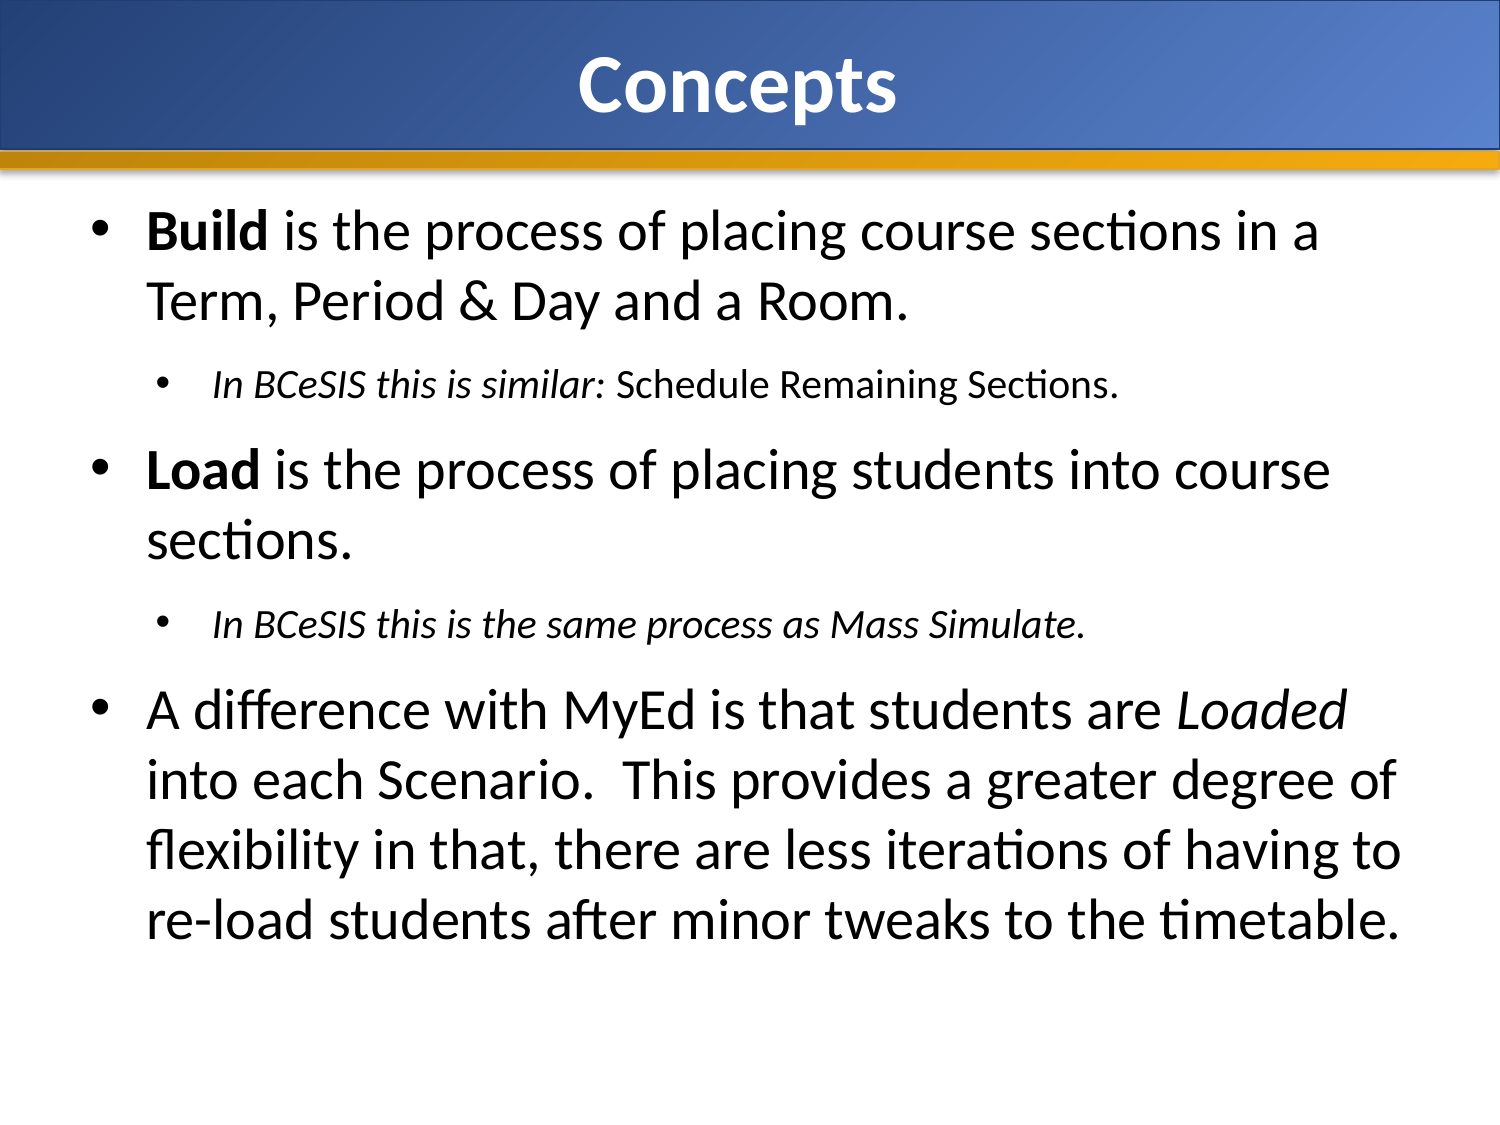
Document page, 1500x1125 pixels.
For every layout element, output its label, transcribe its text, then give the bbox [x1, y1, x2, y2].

title Concepts [75, 21, 1425, 138]
list Build is the process of placing course sections in a Term, Period & Day and a Room. In BCeSIS this is similar: Schedule Remaining Sections. Load is the process of placing students into course sections. In BCeSIS this is the same process as Mass Simulate. A difference with MyEd is that students are Loaded into each Scenario. This provides a greater degree of flexibility in that, there are less iterations of having to re-load students after minor tweaks to the timetable. [75, 184, 1425, 1071]
